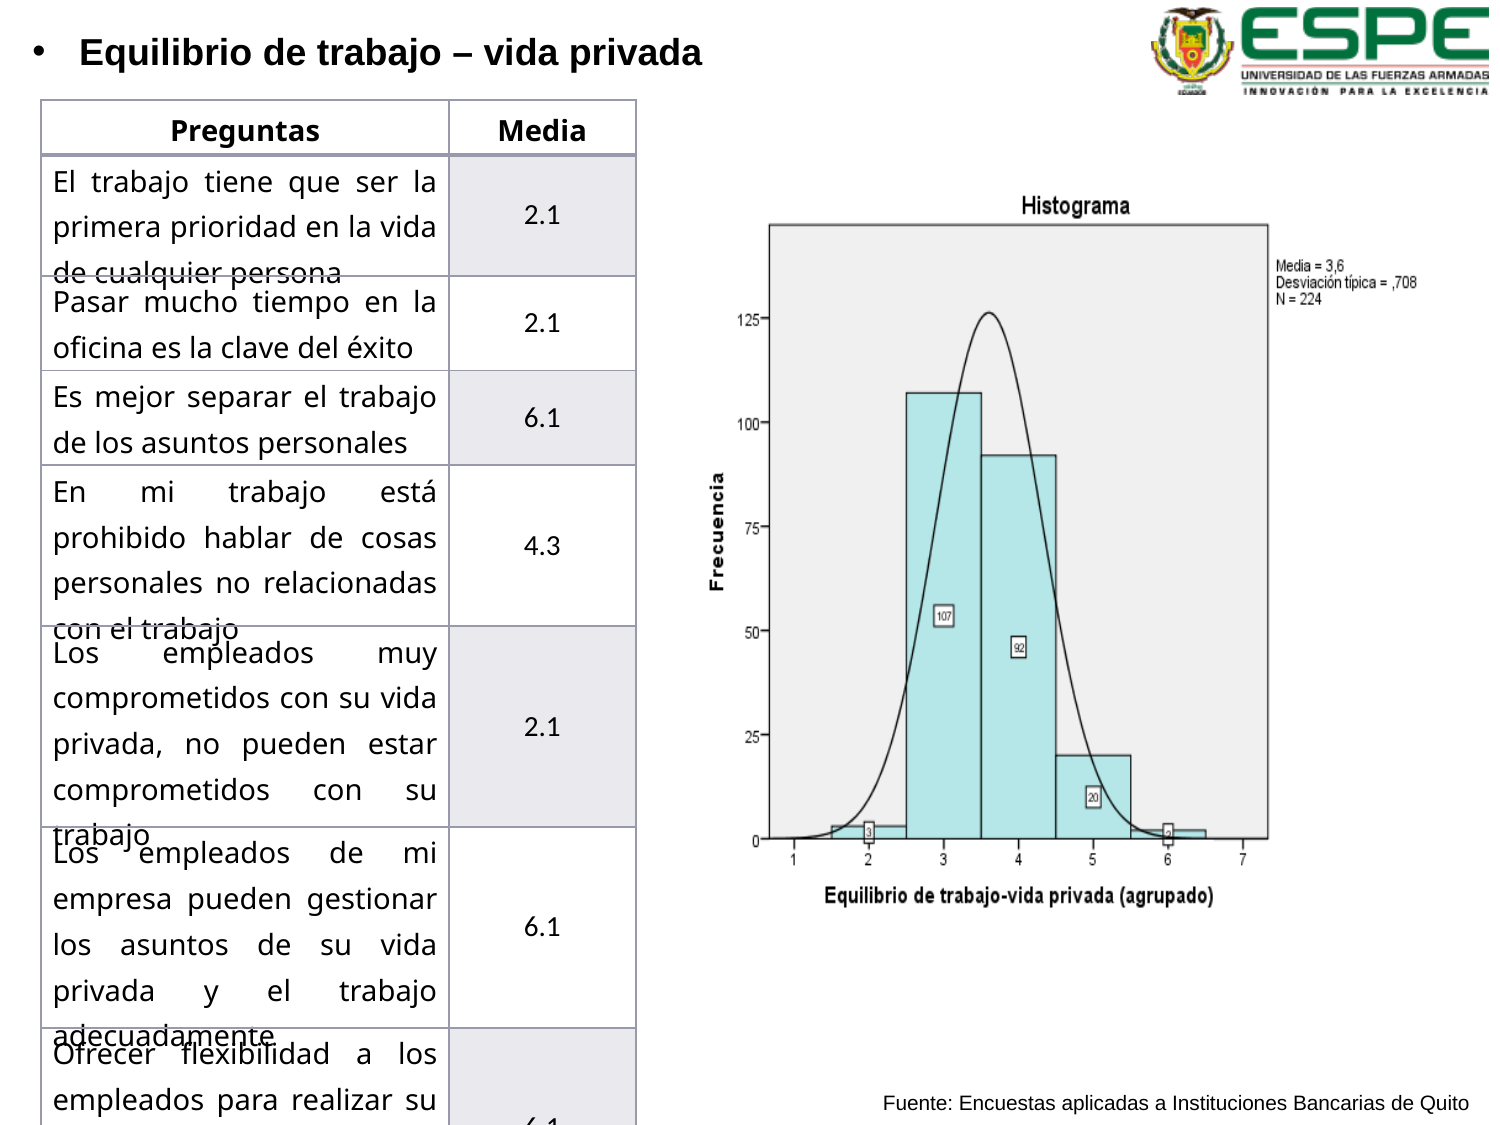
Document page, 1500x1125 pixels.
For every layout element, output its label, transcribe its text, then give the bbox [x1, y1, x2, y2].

table_cell Ofrecer flexibilidad a los empleados para realizar su trabajo se considera dentro de la estrategia empresarial de tu organización [42, 1029, 448, 1125]
table_cell Los empleados muy comprometidos con su vida privada, no pueden estar comprometidos con su trabajo [42, 627, 448, 826]
table_cell Es mejor separar el trabajo de los asuntos personales [42, 371, 448, 464]
table_cell 4.3 [450, 466, 635, 625]
table_cell Pasar mucho tiempo en la oficina es la clave del éxito [42, 277, 448, 370]
table_cell 2.1 [450, 627, 635, 826]
picture [1151, 6, 1489, 95]
table_cell El trabajo tiene que ser la primera prioridad en la vida de cualquier persona [42, 157, 448, 275]
picture [690, 172, 1462, 929]
table_header Preguntas [42, 101, 448, 153]
table_cell 2.1 [450, 277, 635, 370]
table_cell En mi trabajo está prohibido hablar de cosas personales no relacionadas con el trabajo [42, 466, 448, 625]
table_cell 2.1 [450, 157, 635, 275]
table_cell 6.1 [450, 371, 635, 464]
table_cell Los empleados de mi empresa pueden gestionar los asuntos de su vida privada y el trabajo adecuadamente [42, 828, 448, 1027]
table_cell 6.1 [450, 1029, 635, 1125]
table_cell 6.1 [450, 828, 635, 1027]
table_header Media [450, 101, 635, 153]
text_box Equilibrio de trabajo – vida privada [17, 20, 975, 81]
text_box Fuente: Encuestas aplicadas a Instituciones Bancarias de Quito [868, 1082, 1489, 1122]
